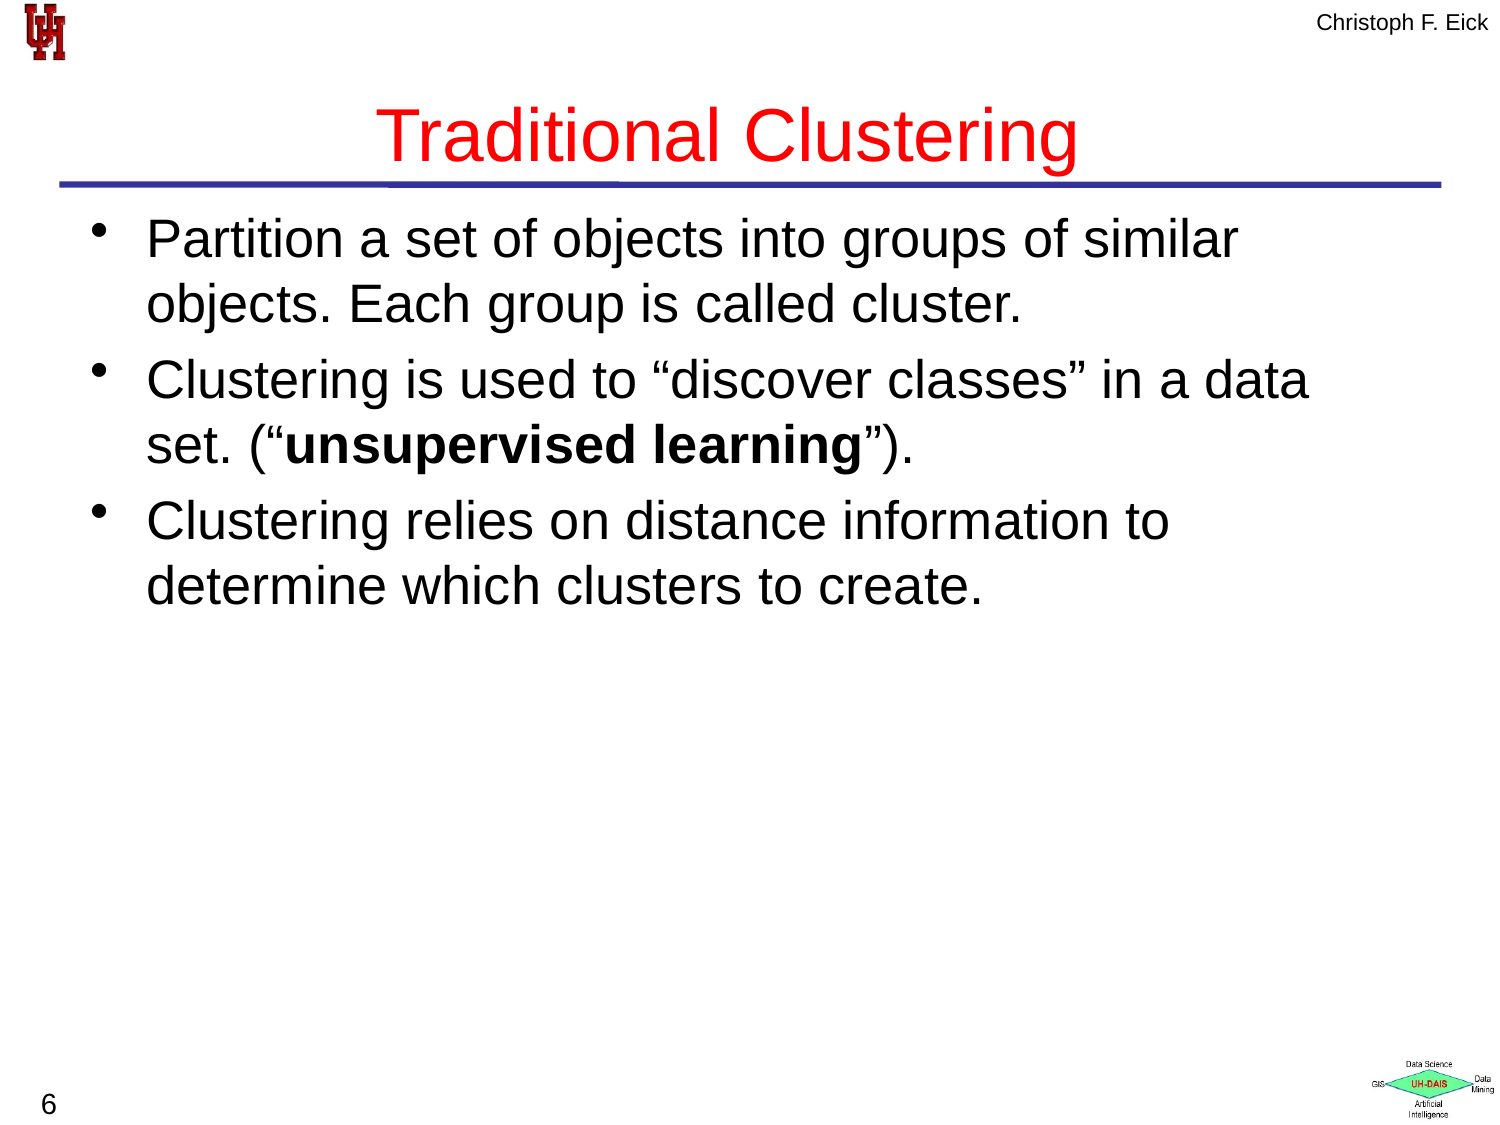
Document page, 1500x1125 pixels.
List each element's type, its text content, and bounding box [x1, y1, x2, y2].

list Partition a set of objects into groups of similar objects. Each group is called cluster. Clustering is used to “discover classes” in a data set. (“unsupervised learning”). Clustering relies on distance information to determine which clusters to create. [75, 196, 1425, 1005]
picture [22, 0, 67, 61]
picture [1364, 1048, 1500, 1125]
slide_number 6 [0, 1077, 73, 1125]
title Traditional Clustering [75, 78, 1425, 185]
